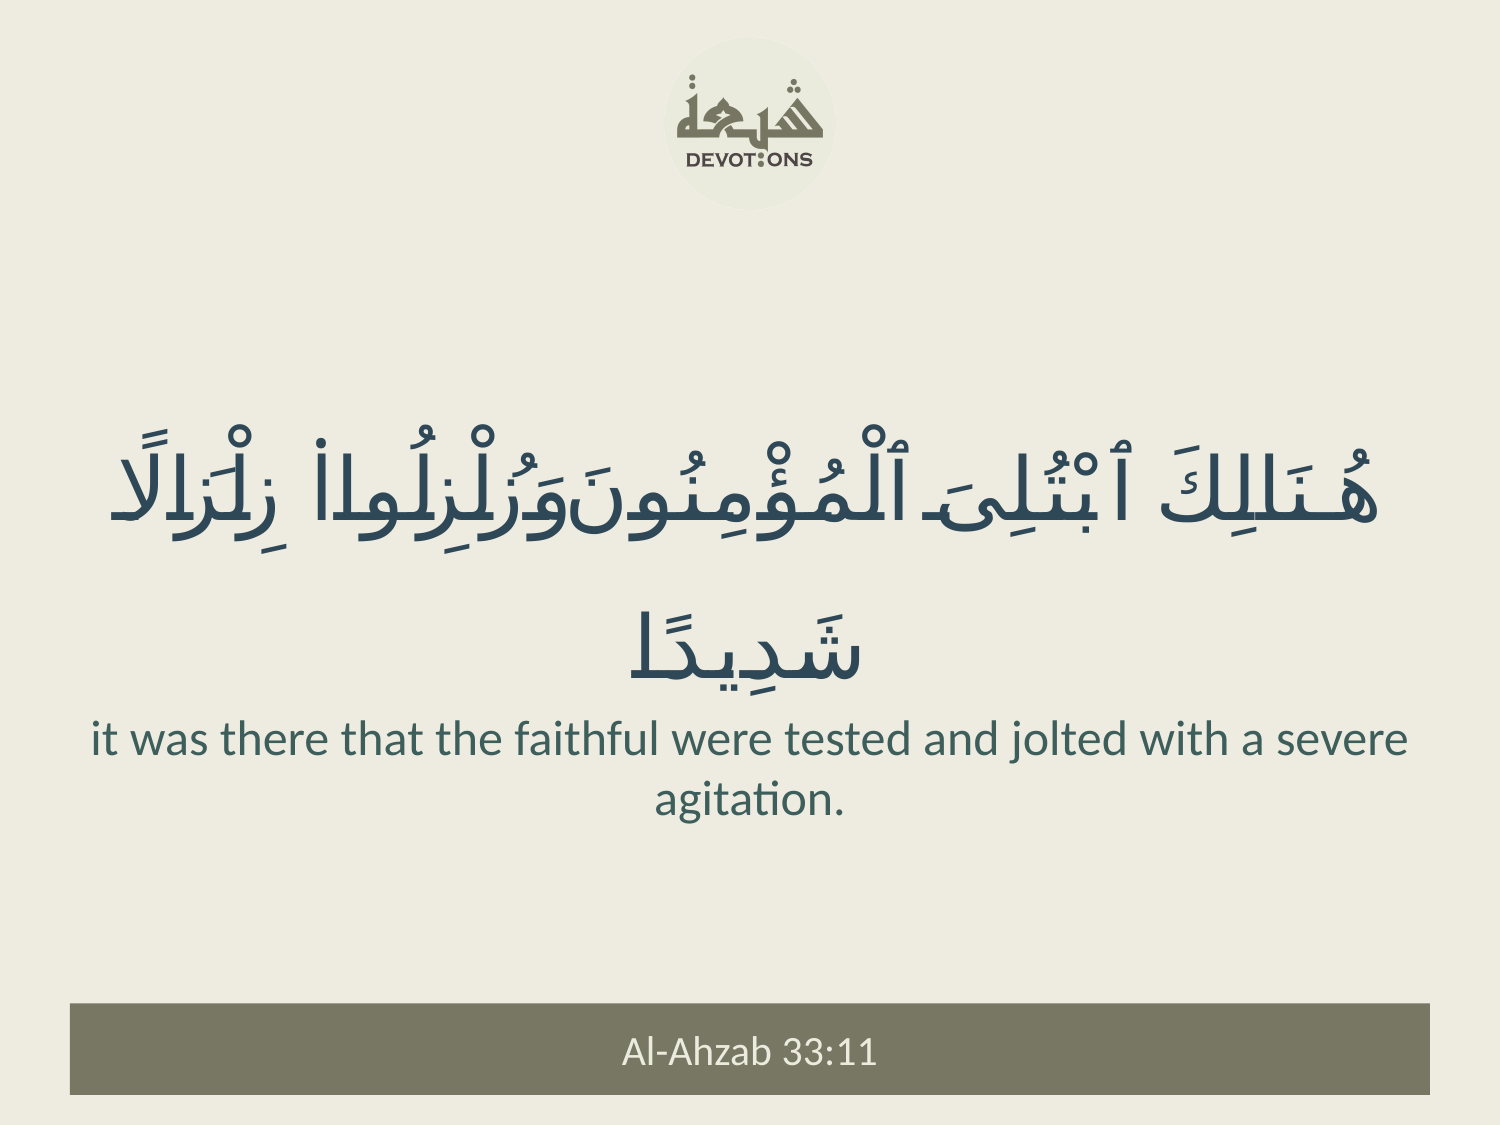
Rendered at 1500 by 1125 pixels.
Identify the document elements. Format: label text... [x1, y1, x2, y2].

list Al-Ahzab 33:11 [69, 1003, 1430, 1095]
picture [656, 29, 844, 203]
list هُنَالِكَ ٱبْتُلِىَ ٱلْمُؤْمِنُونَ وَزُلْزِلُوا۟ زِلْزَالًا شَدِيدًا it was there that the faithful were tested and jolted with a severe agitation. [69, 203, 1430, 1003]
